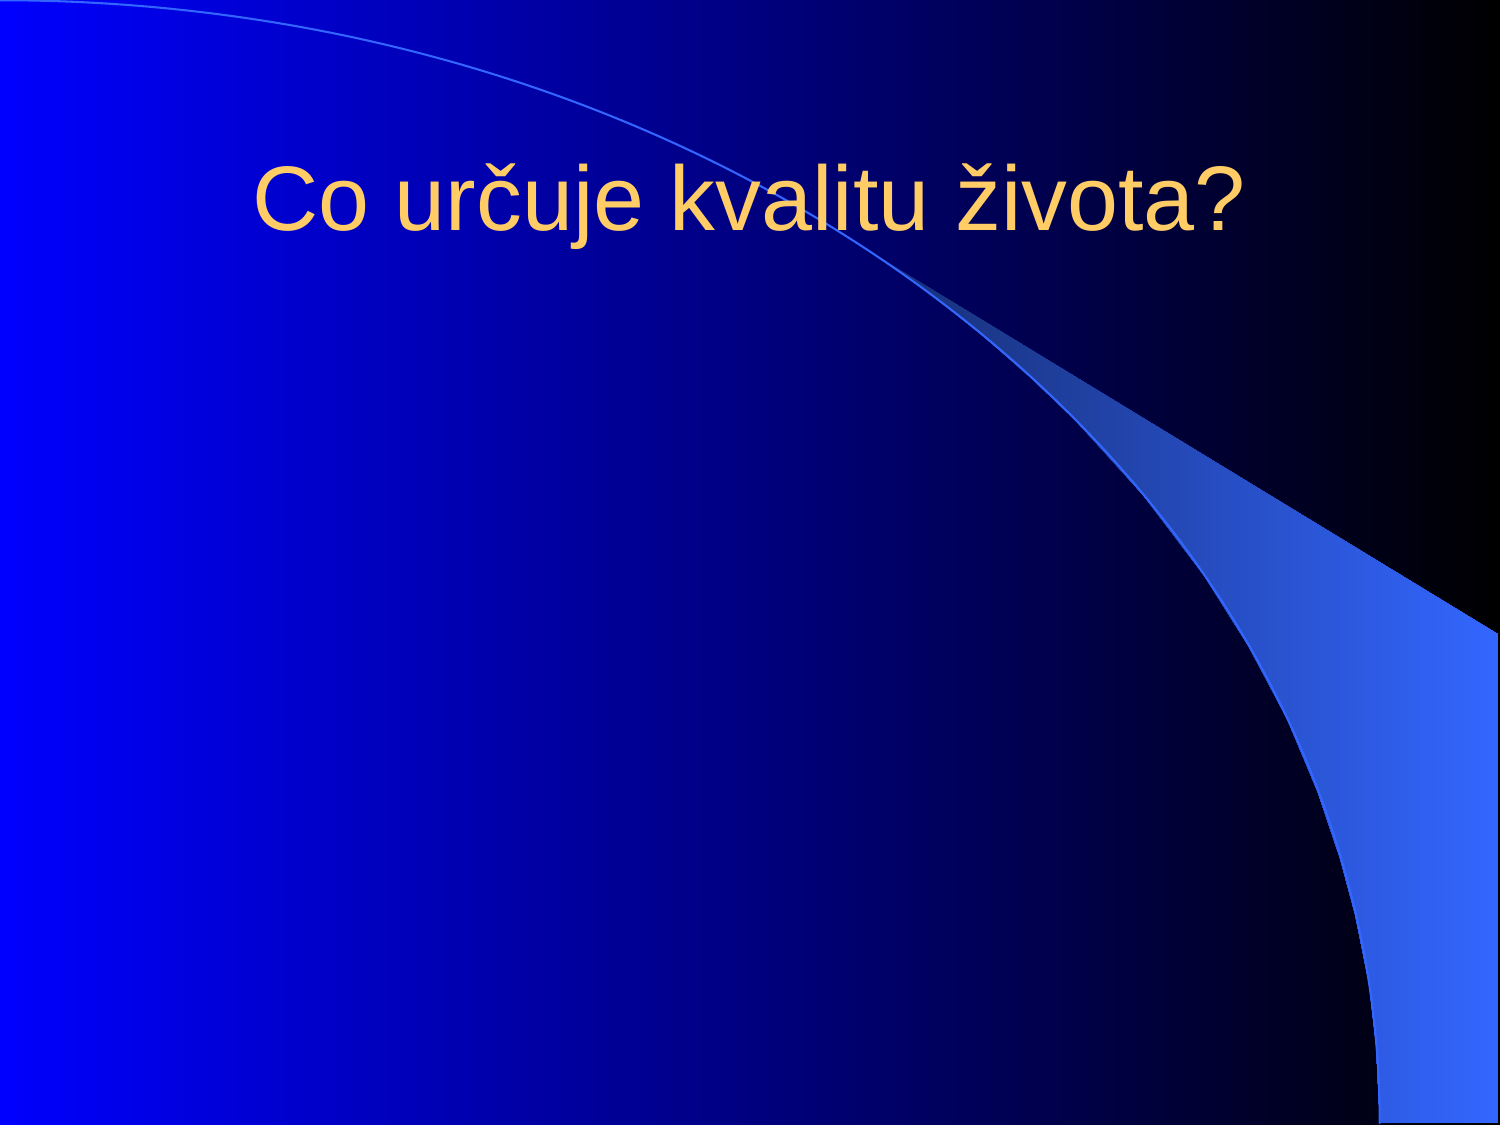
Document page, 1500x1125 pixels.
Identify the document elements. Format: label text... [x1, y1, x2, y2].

title Co určuje kvalitu života? [112, 99, 1388, 288]
